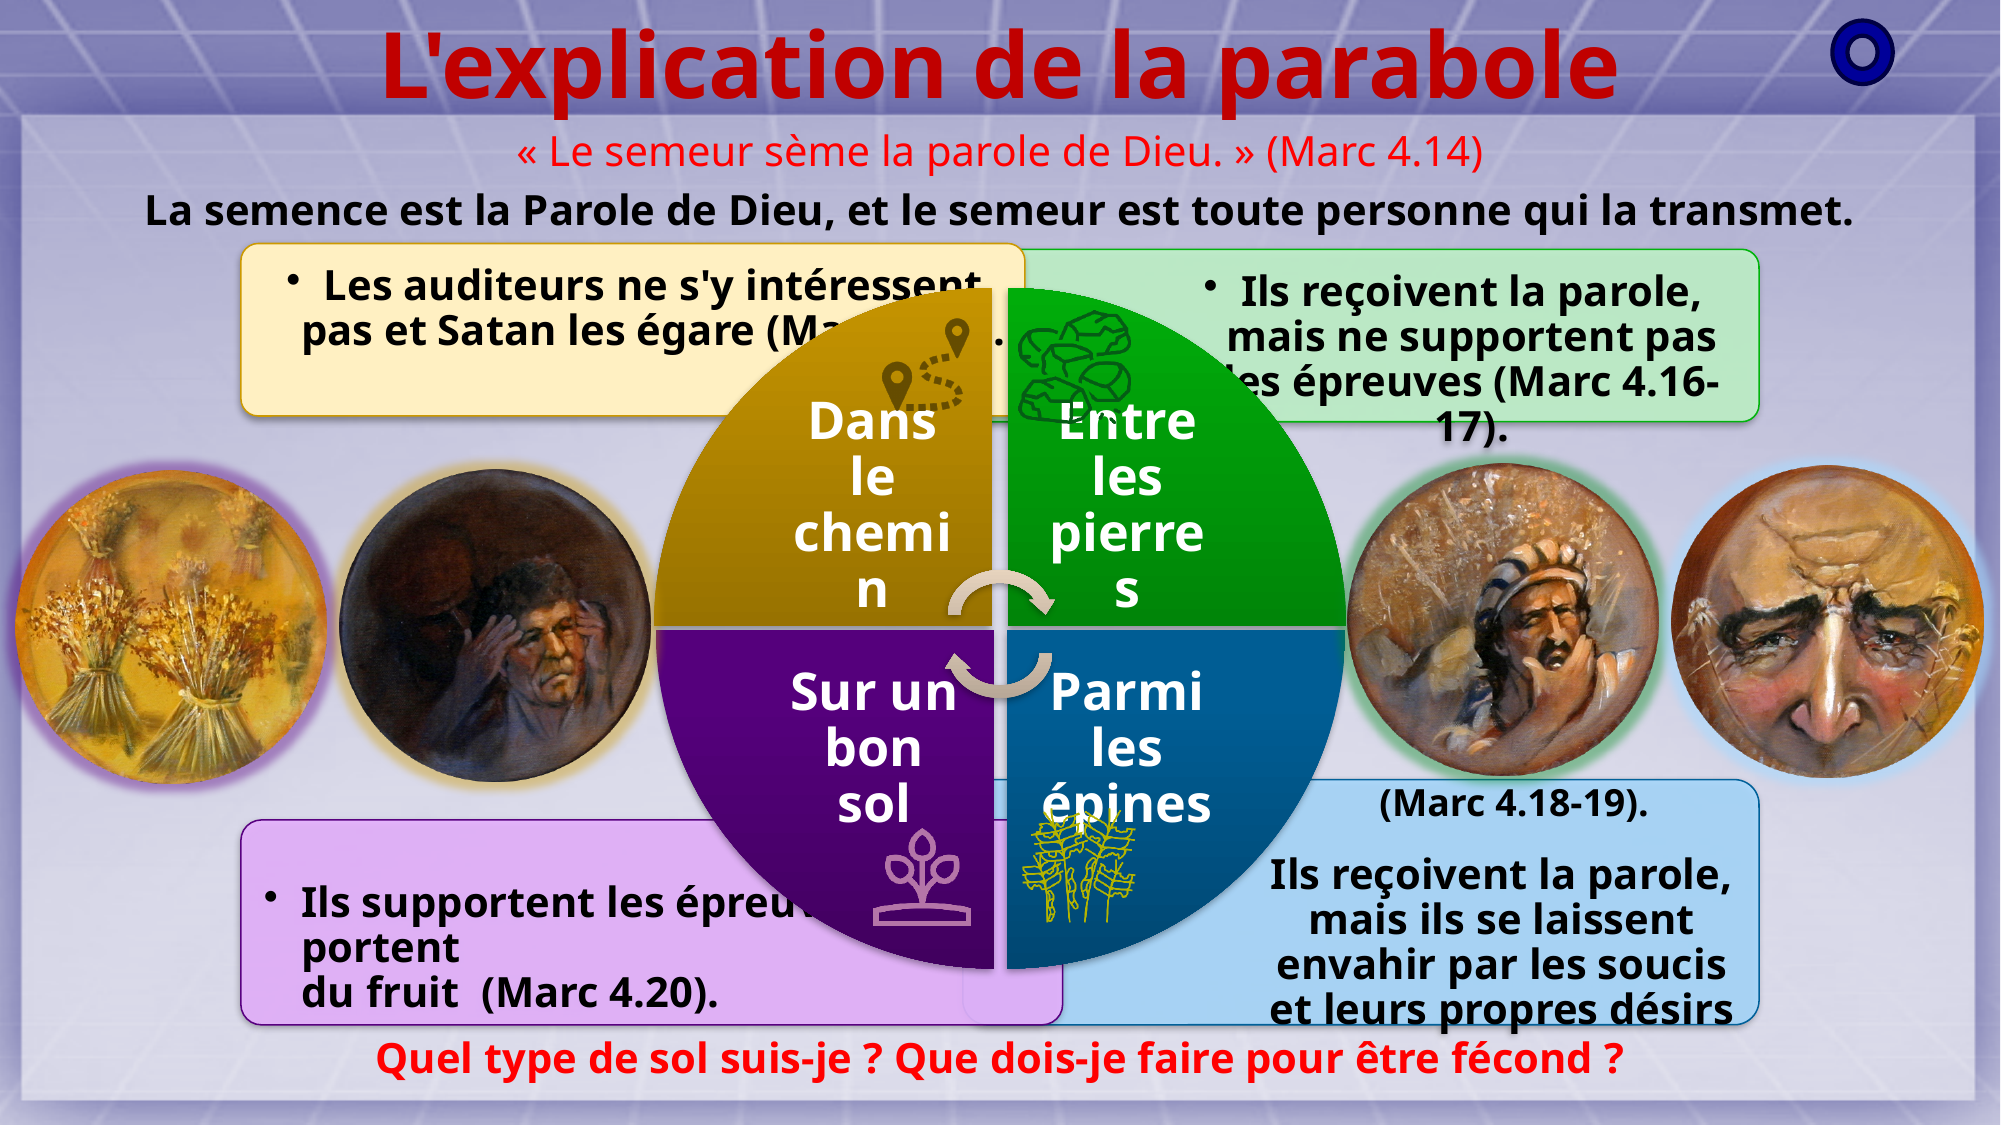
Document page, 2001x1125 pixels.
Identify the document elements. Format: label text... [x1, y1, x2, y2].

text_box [240, 243, 1760, 1026]
text_box « Le semeur sème la parole de Dieu. » (Marc 4.14) [335, 117, 1664, 176]
text_box La semence est la Parole de Dieu, et le semeur est toute personne qui la transmet. [67, 176, 1933, 241]
picture [1346, 463, 1659, 776]
picture [338, 469, 651, 782]
picture [1017, 310, 1131, 424]
picture [868, 310, 983, 424]
picture [14, 470, 327, 784]
text_box L'explication de la parabole [0, 0, 2000, 125]
text_box [1830, 18, 1895, 87]
picture [872, 828, 971, 926]
picture [1017, 804, 1139, 926]
picture [1671, 465, 1984, 778]
text_box Quel type de sol suis-je ? Que dois-je faire pour être fécond ? [67, 1024, 1933, 1090]
